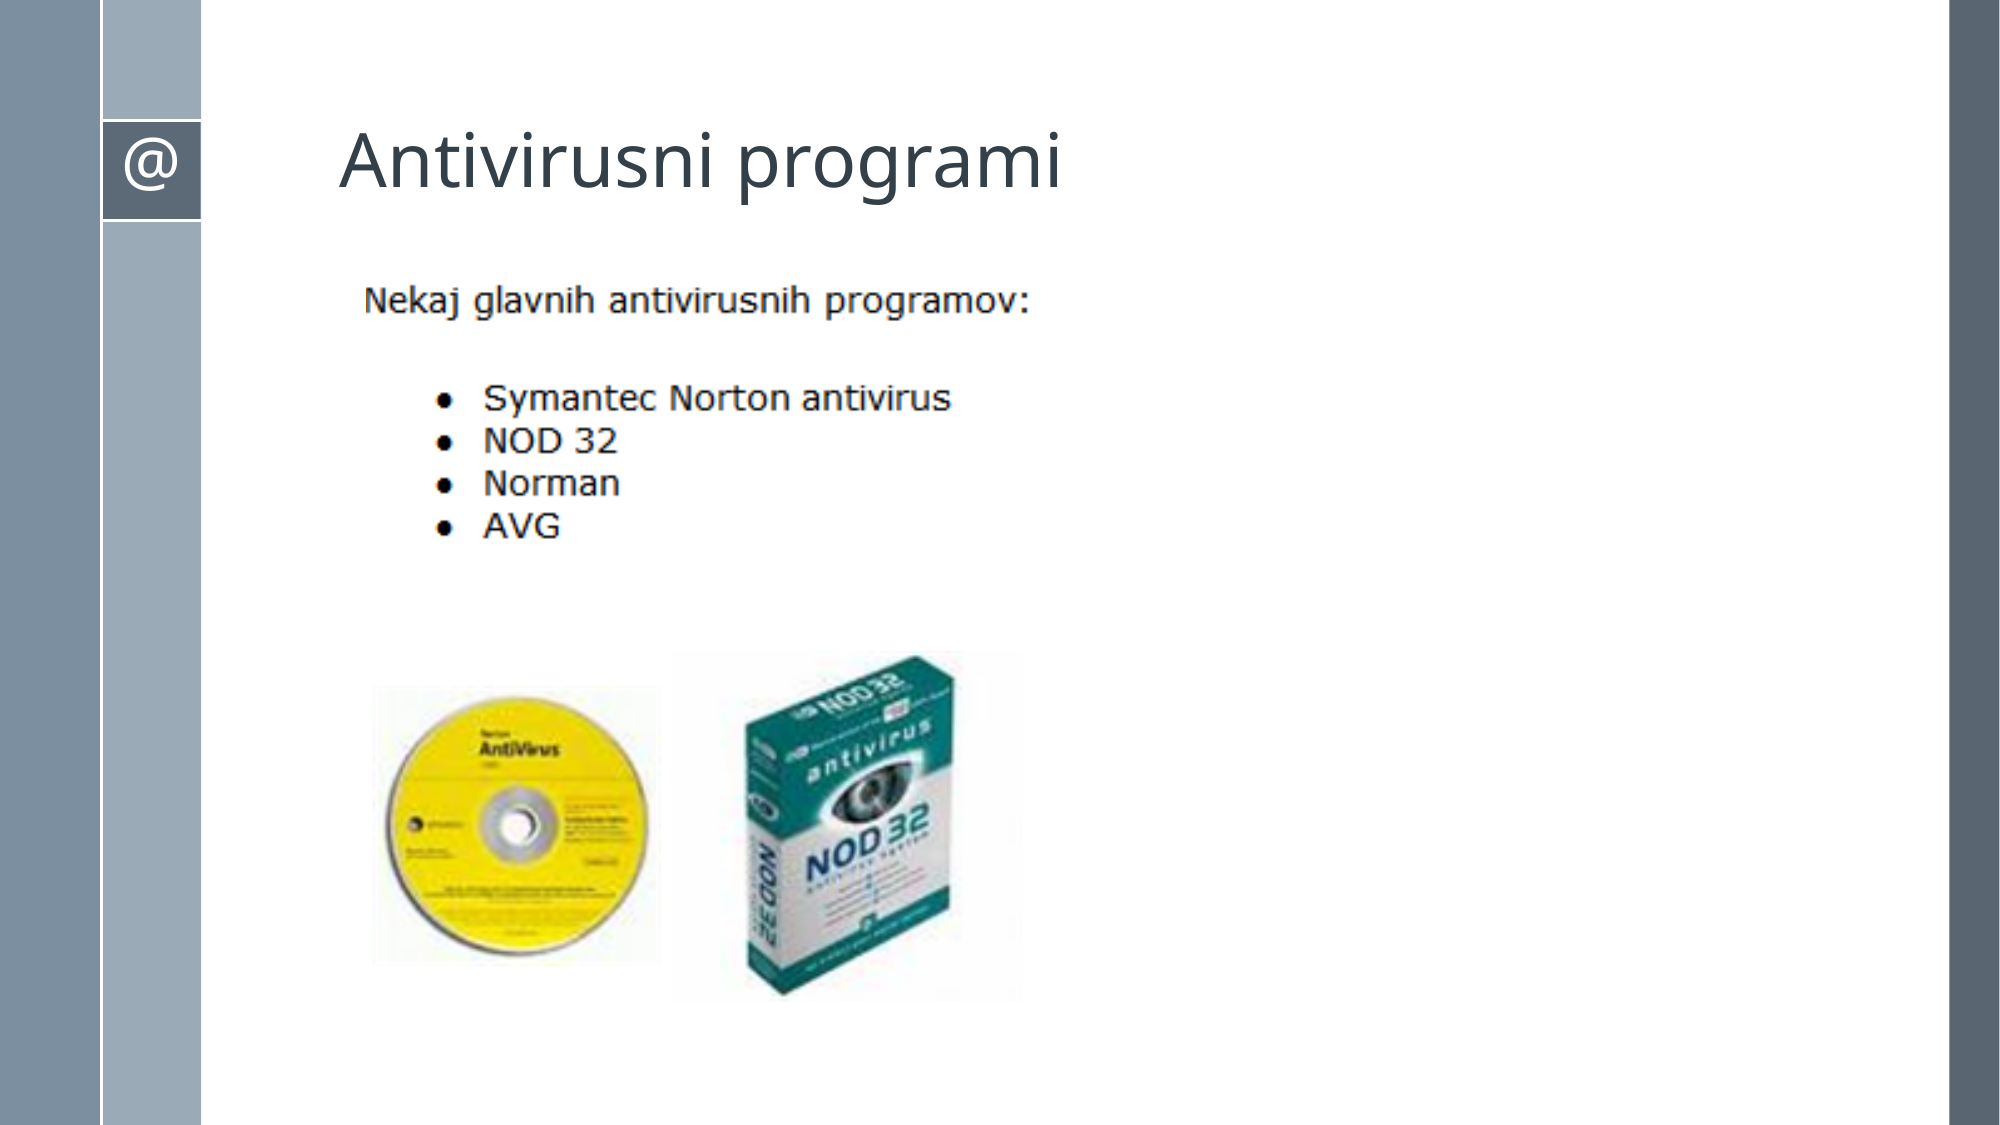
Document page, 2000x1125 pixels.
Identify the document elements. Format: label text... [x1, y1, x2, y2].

picture [366, 281, 1188, 1007]
title Antivirusni programi [324, 70, 1675, 211]
